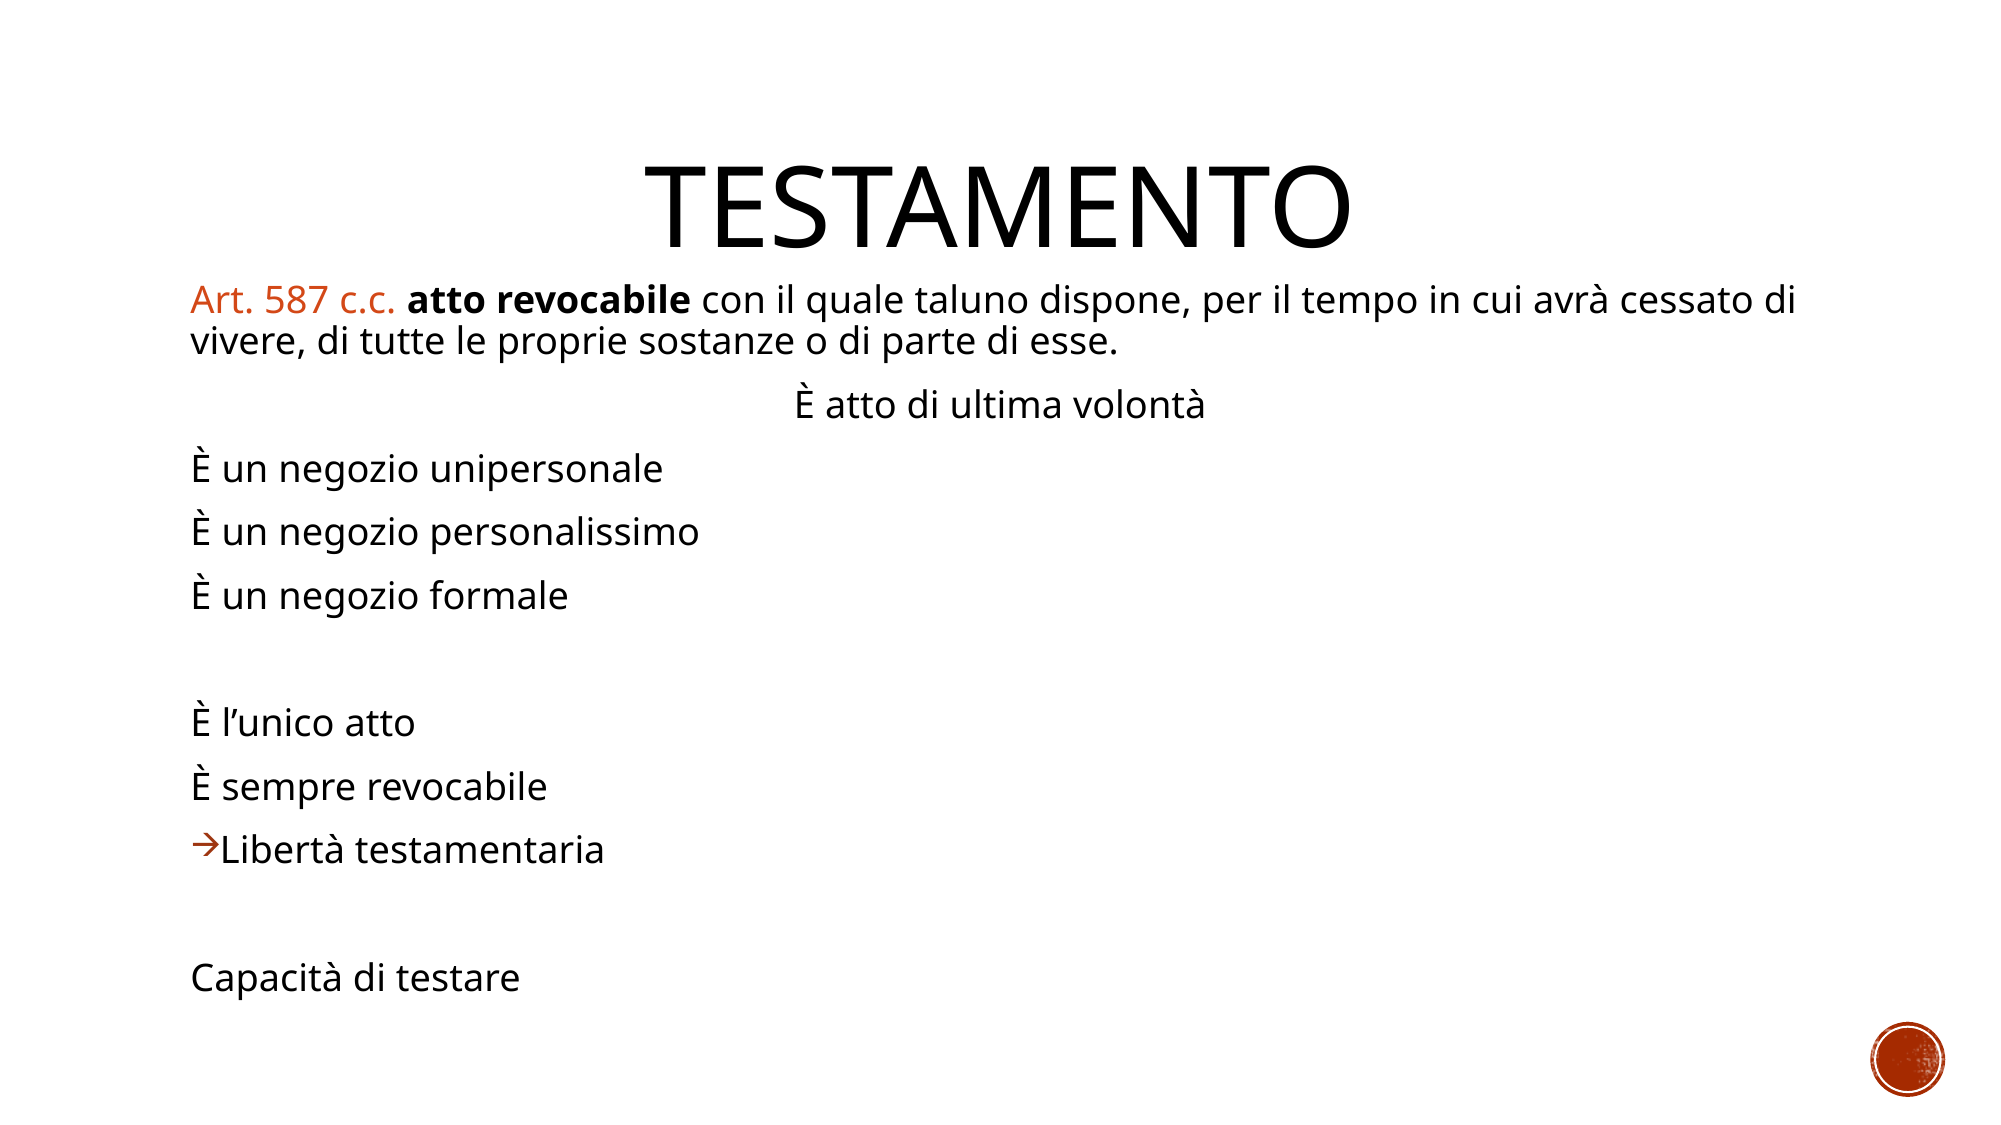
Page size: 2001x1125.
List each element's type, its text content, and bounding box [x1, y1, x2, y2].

title TESTAMENTO [175, 79, 1826, 273]
list Art. 587 c.c. atto revocabile con il quale taluno dispone, per il tempo in cui avrà cessato di vivere, di tutte le proprie sostanze o di parte di esse. È atto di ultima volontà È un negozio unipersonale È un negozio personalissimo È un negozio formale È l’unico atto È sempre revocabile Libertà testamentaria Capacità di testare [175, 273, 1826, 1013]
